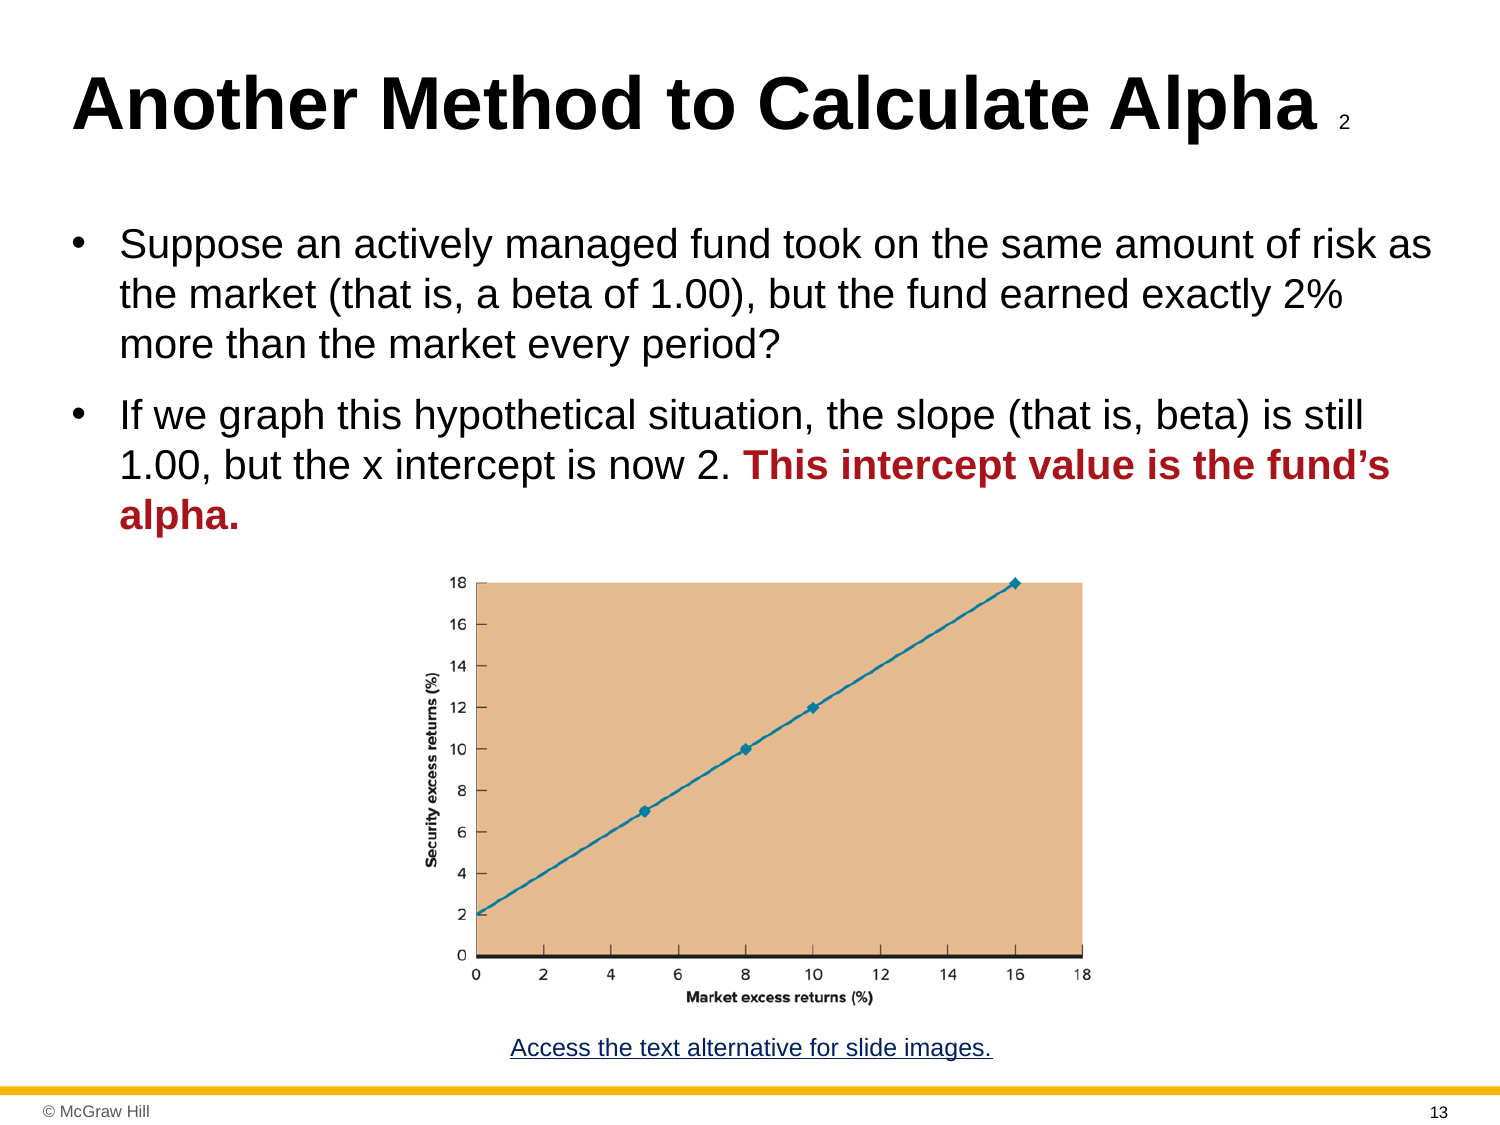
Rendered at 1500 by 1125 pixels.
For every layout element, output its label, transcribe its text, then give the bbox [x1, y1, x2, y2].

slide_number 13 [1415, 1094, 1474, 1122]
picture [415, 572, 1098, 1011]
list Access the text alternative for slide images. [486, 1031, 1018, 1069]
list Suppose an actively managed fund took on the same amount of risk as the market (that is, a beta of 1.00), but the fund earned exactly 2% more than the market every period? If we graph this hypothetical situation, the slope (that is, beta) is still 1.00, but the x intercept is now 2. This intercept value is the fund’s alpha. [56, 209, 1461, 553]
title Another Method to Calculate Alpha 2 [56, 31, 1444, 180]
